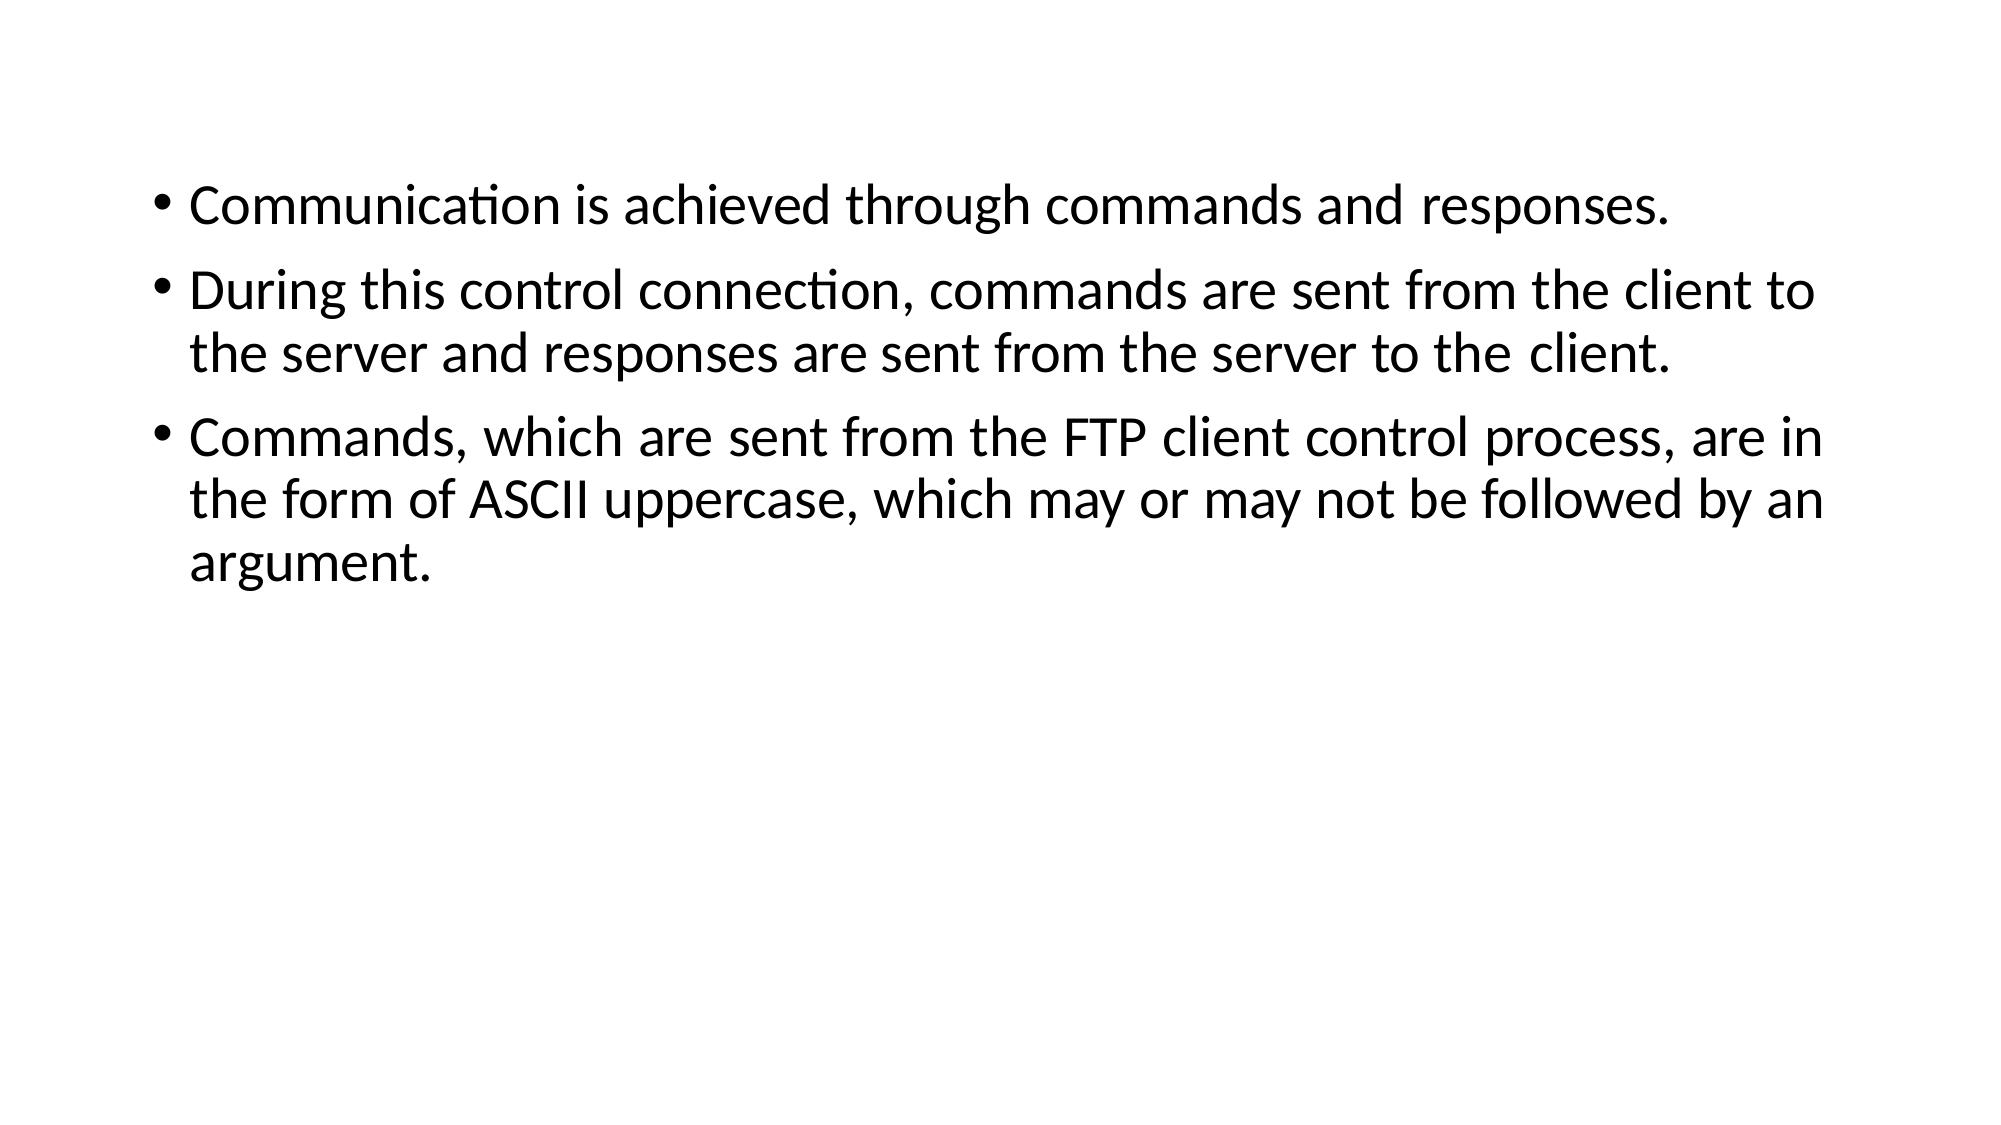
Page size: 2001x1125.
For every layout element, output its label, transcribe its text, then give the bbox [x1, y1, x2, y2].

text_box Communication is achieved through commands and responses. During this control connection, commands are sent from the client to the server and responses are sent from the server to the client. Commands, which are sent from the FTP client control process, are in the form of ASCII uppercase, which may or may not be followed by an argument. [150, 149, 1839, 594]
